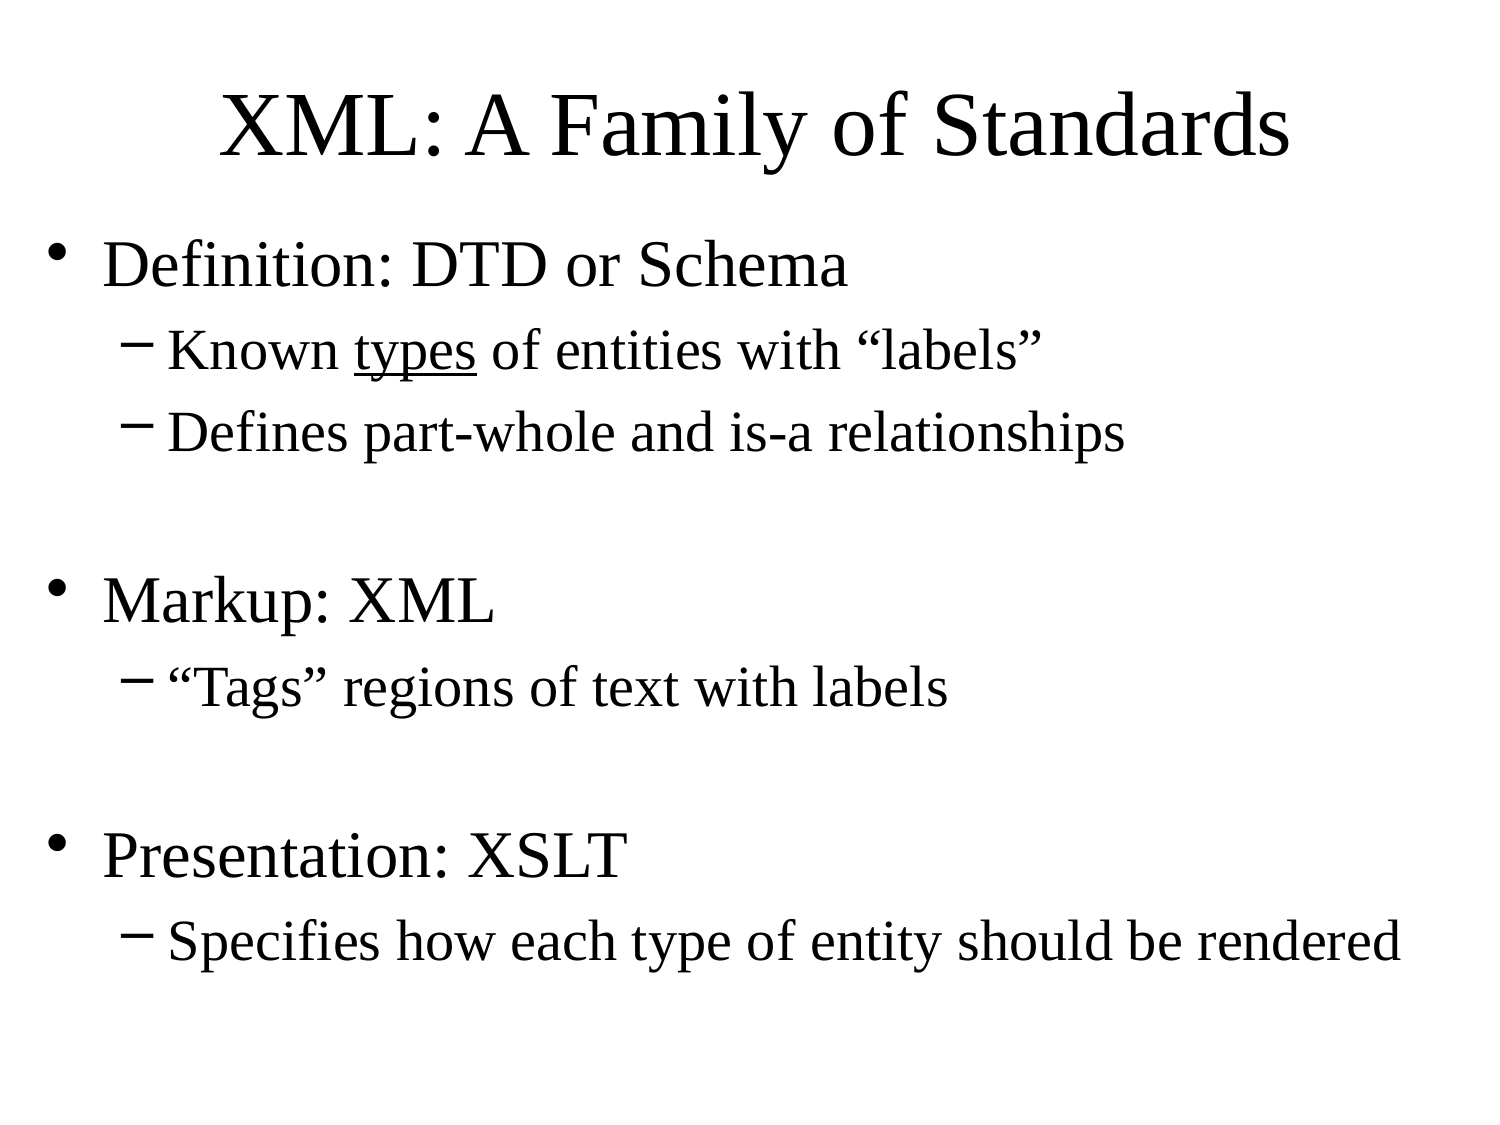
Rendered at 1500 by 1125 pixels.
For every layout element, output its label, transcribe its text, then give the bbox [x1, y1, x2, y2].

title XML: A Family of Standards [50, 24, 1463, 212]
list Definition: DTD or Schema Known types of entities with “labels” Defines part-whole and is-a relationships Markup: XML “Tags” regions of text with labels Presentation: XSLT Specifies how each type of entity should be rendered [31, 212, 1469, 1050]
